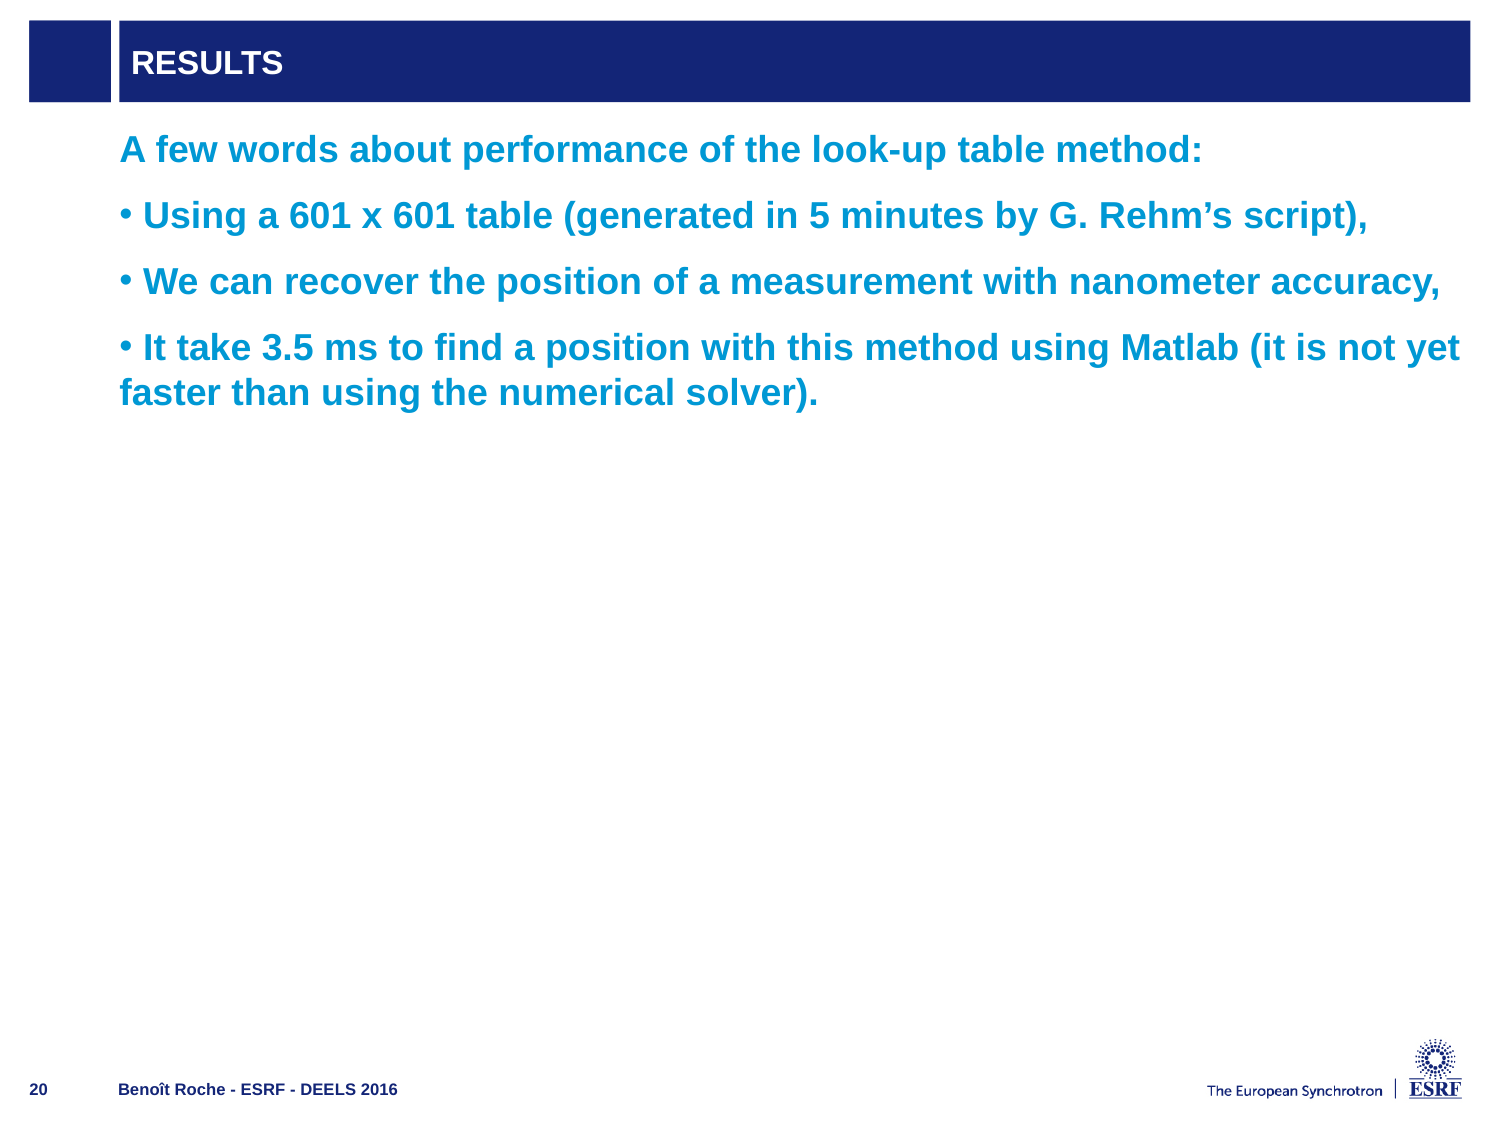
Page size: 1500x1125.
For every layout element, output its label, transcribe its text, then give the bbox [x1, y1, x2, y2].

picture [1175, 1018, 1500, 1125]
title Results [119, 20, 1471, 103]
slide_number 20 [29, 1063, 98, 1099]
list A few words about performance of the look-up table method: Using a 601 x 601 table (generated in 5 minutes by G. Rehm’s script), We can recover the position of a measurement with nanometer accuracy, It take 3.5 ms to find a position with this method using Matlab (it is not yet faster than using the numerical solver). [119, 125, 1471, 1012]
footer Benoît Roche - ESRF - DEELS 2016 [118, 1063, 1122, 1099]
